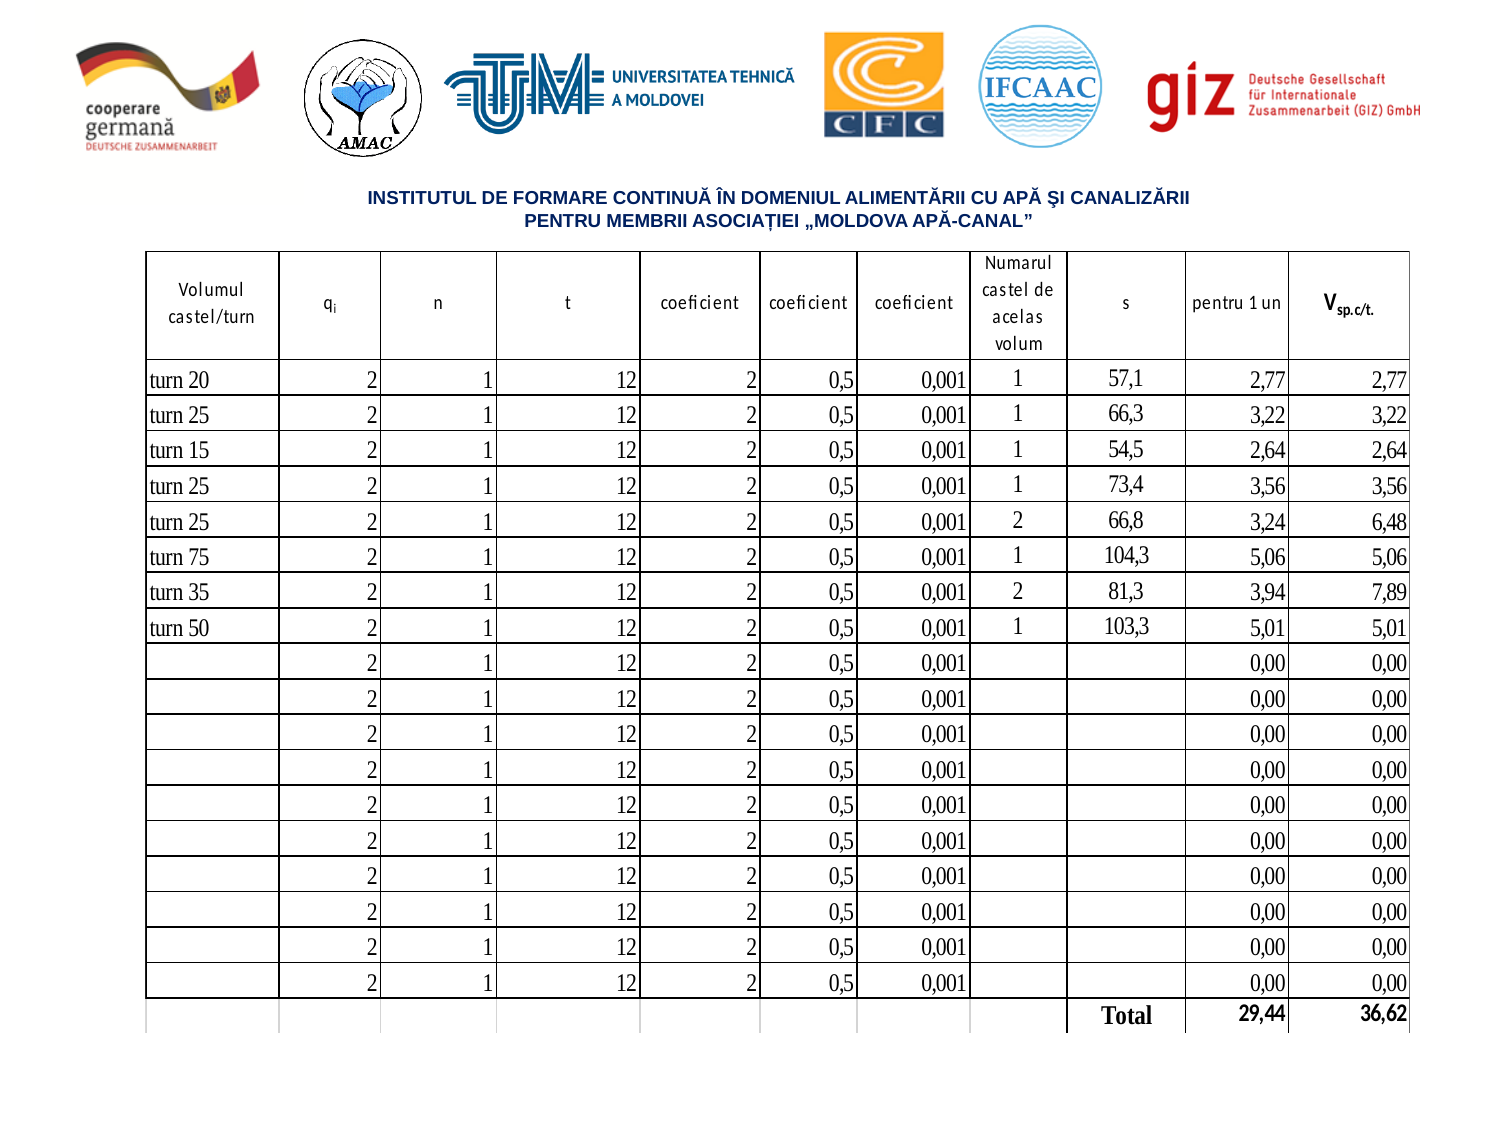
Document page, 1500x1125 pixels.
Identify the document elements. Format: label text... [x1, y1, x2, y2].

picture [822, 23, 948, 149]
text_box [145, 250, 1412, 1035]
picture [434, 47, 800, 140]
picture [1136, 55, 1435, 147]
picture [970, 16, 1109, 154]
text_box INSTITUTUL DE FORMARE CONTINUĂ ÎN DOMENIUL ALIMENTĂRII CU APĂ ŞI CANALIZĂRII PENTRU MEMBRII ASOCIAȚIEI „MOLDOVA APĂ-CANAL” [190, 128, 1366, 239]
picture [35, 0, 422, 205]
